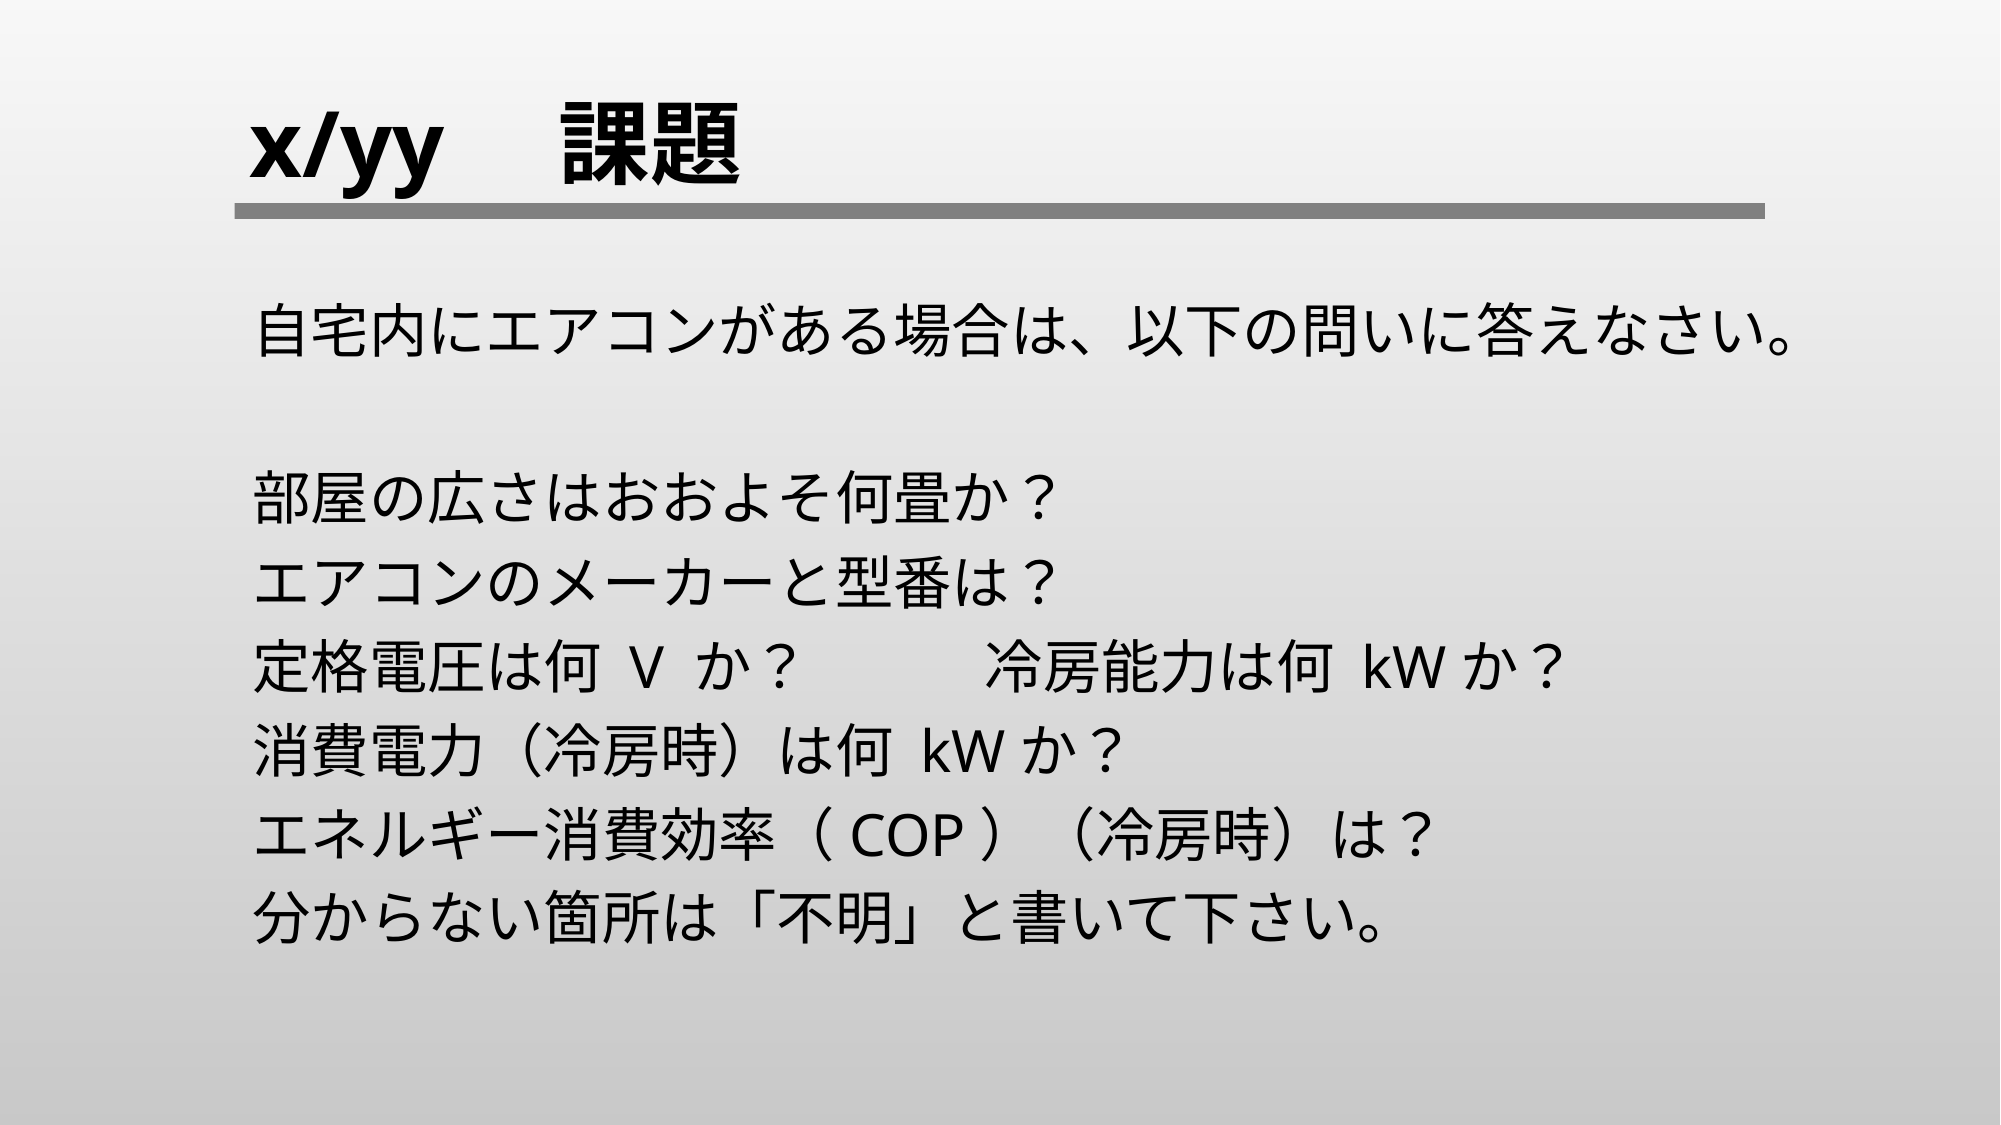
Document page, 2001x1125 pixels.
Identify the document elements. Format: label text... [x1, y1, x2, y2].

title x/yy 課題 [234, 75, 1765, 219]
text_box 自宅内にエアコンがある場合は、以下の問いに答えなさい。 部屋の広さはおおよそ何畳か？ エアコンのメーカーと型番は？ 定格電圧は何 V か？ 冷房能力は何 kWか？ 消費電力（冷房時）は何 kWか？ エネルギー消費効率（COP）（冷房時）は？ 分からない箇所は「不明」と書いて下さい。 [237, 272, 1832, 959]
